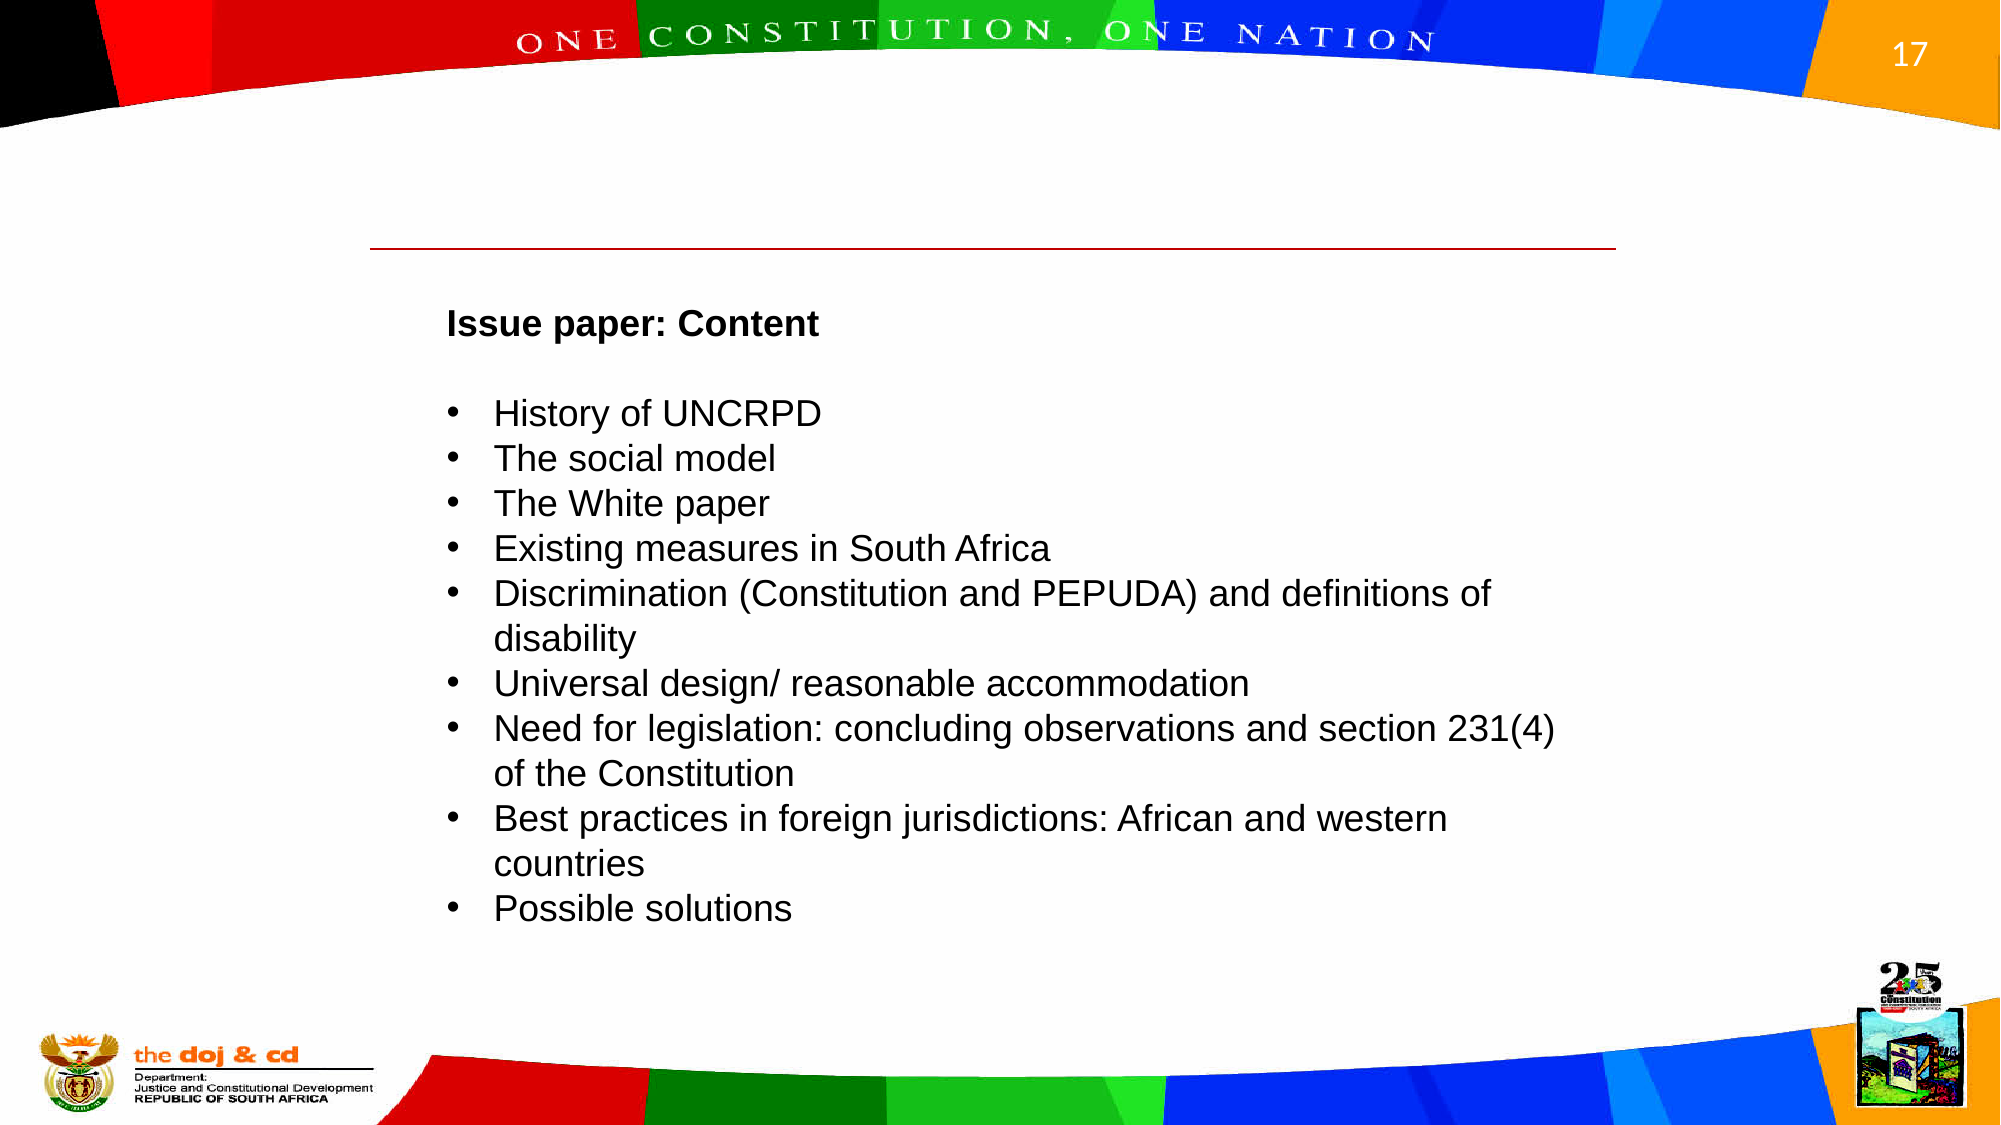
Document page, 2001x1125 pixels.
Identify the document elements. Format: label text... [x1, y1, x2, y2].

picture [0, 0, 2000, 1125]
text_box Issue paper: Content History of UNCRPD The social model The White paper Existing measures in South Africa Discrimination (Constitution and PEPUDA) and definitions of disability Universal design/ reasonable accommodation Need for legislation: concluding observations and section 231(4) of the Constitution Best practices in foreign jurisdictions: African and western countries Possible solutions [356, 291, 1584, 937]
